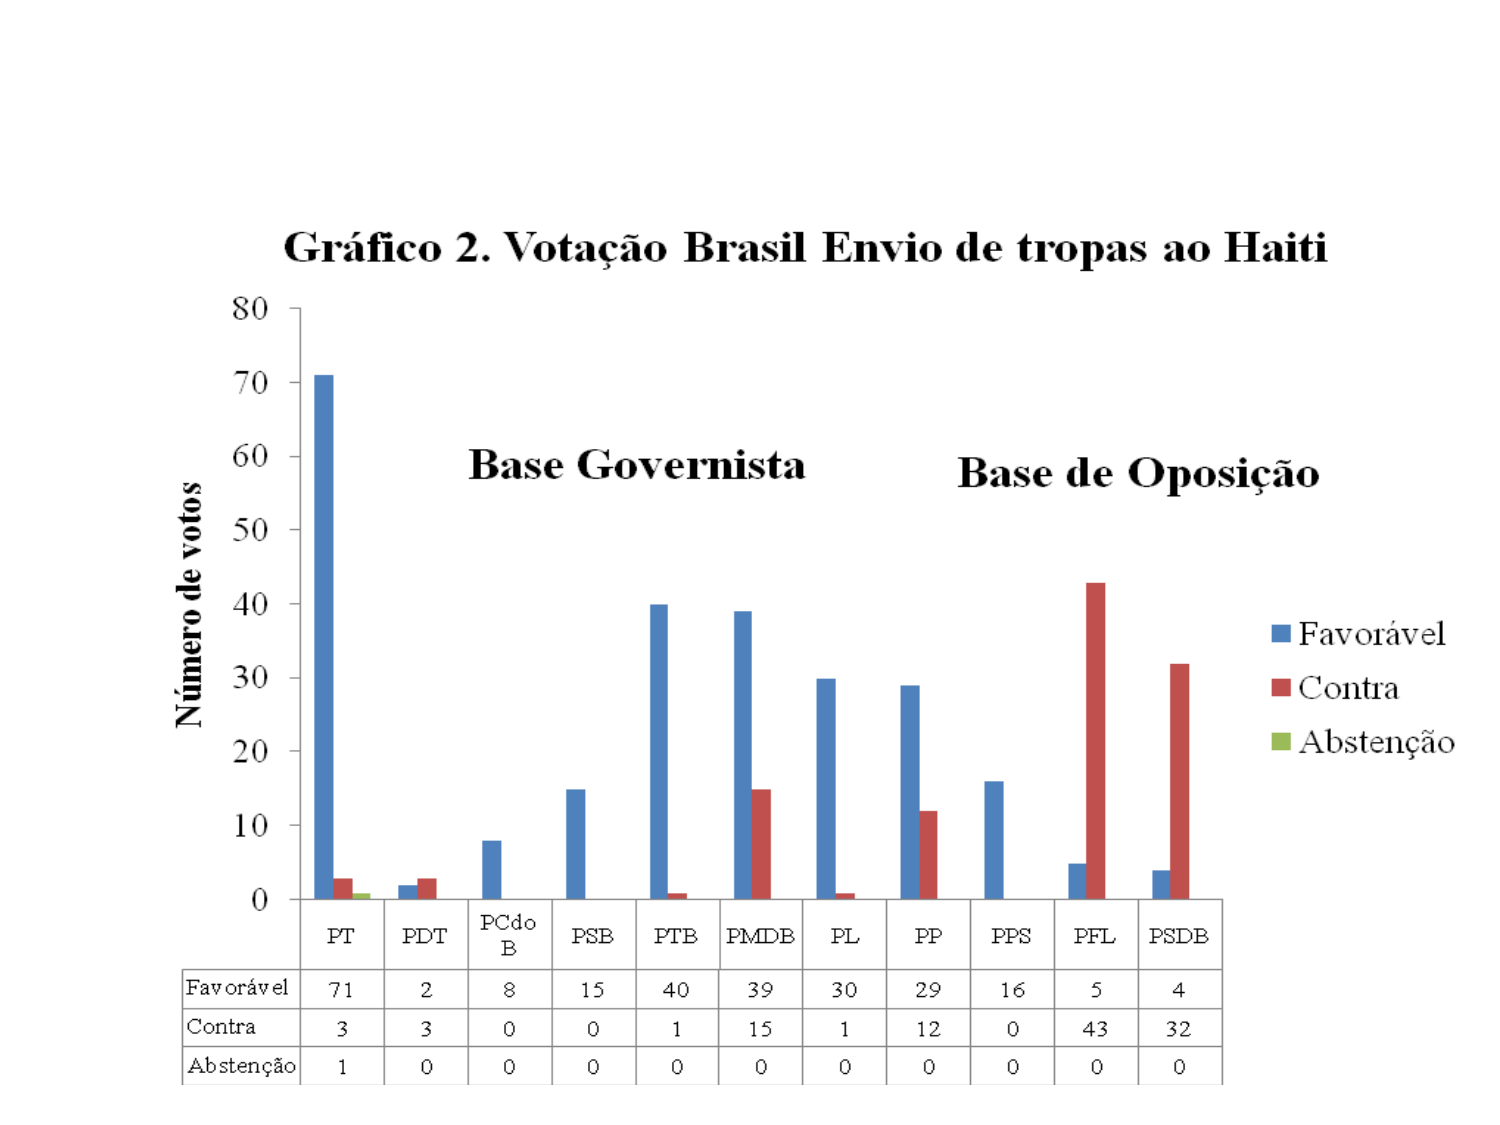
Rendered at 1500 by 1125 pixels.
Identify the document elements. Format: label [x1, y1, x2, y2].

picture [159, 219, 1463, 1086]
